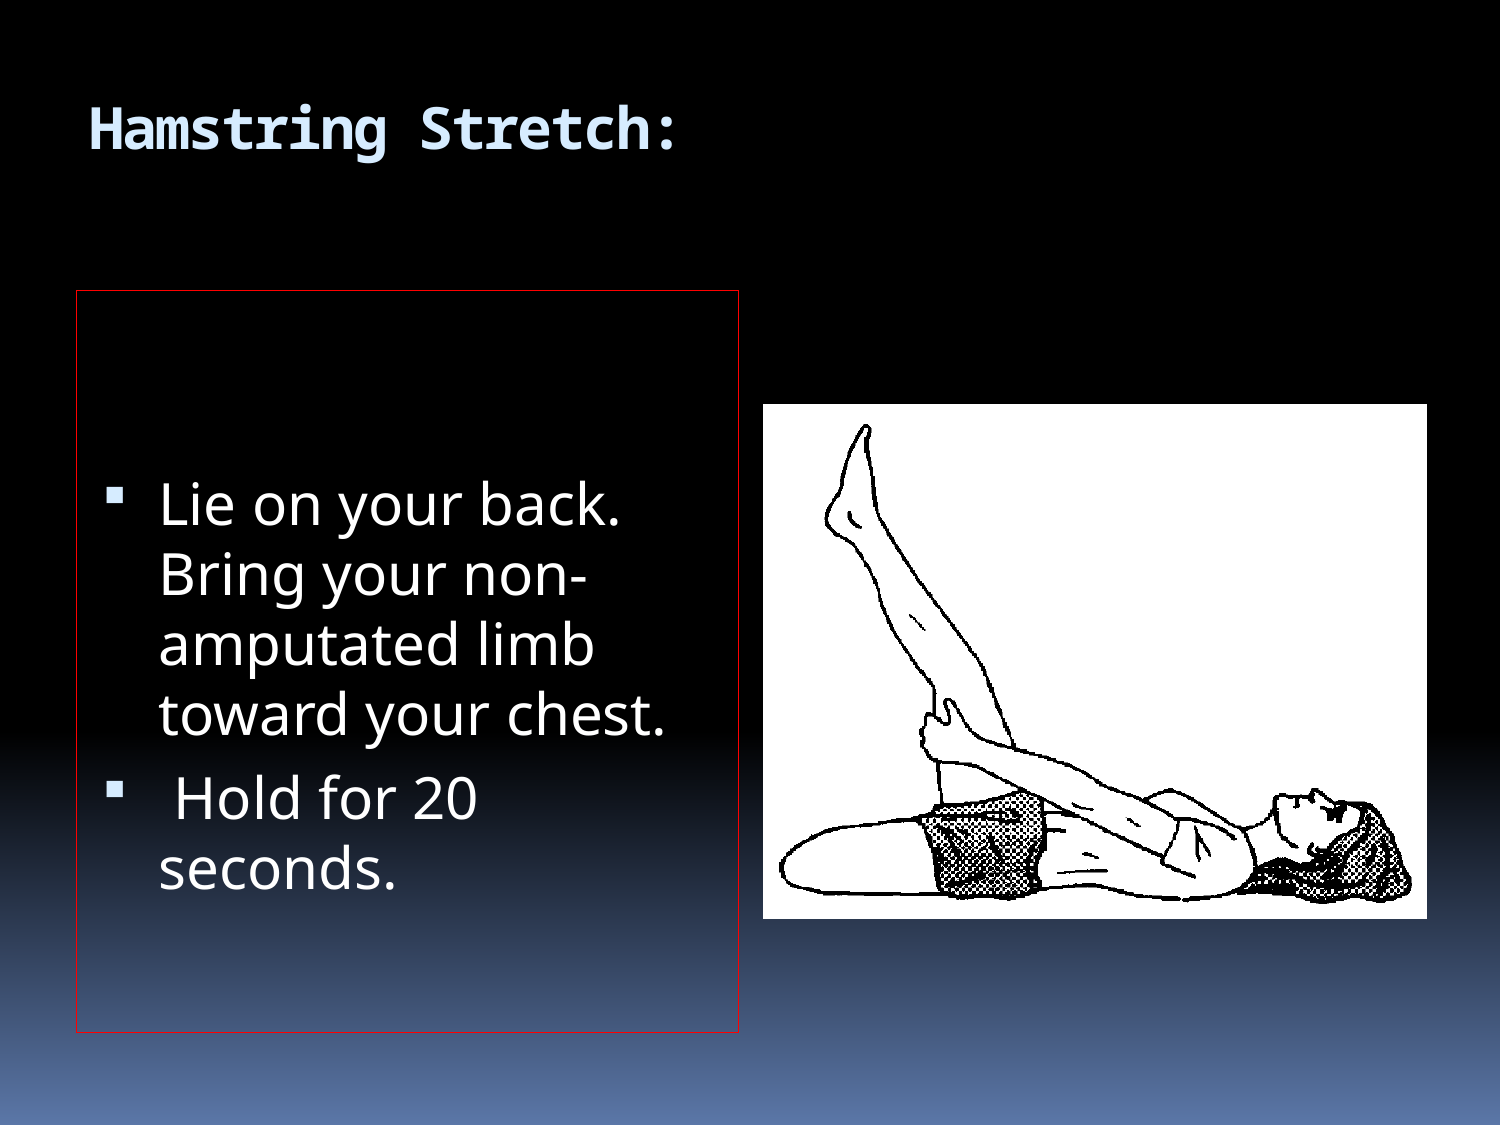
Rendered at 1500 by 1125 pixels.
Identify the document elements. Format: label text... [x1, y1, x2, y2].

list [763, 404, 1427, 919]
list Lie on your back. Bring your non-amputated limb toward your chest. Hold for 20 seconds. [76, 290, 739, 1033]
title Hamstring Stretch: [75, 83, 1425, 234]
